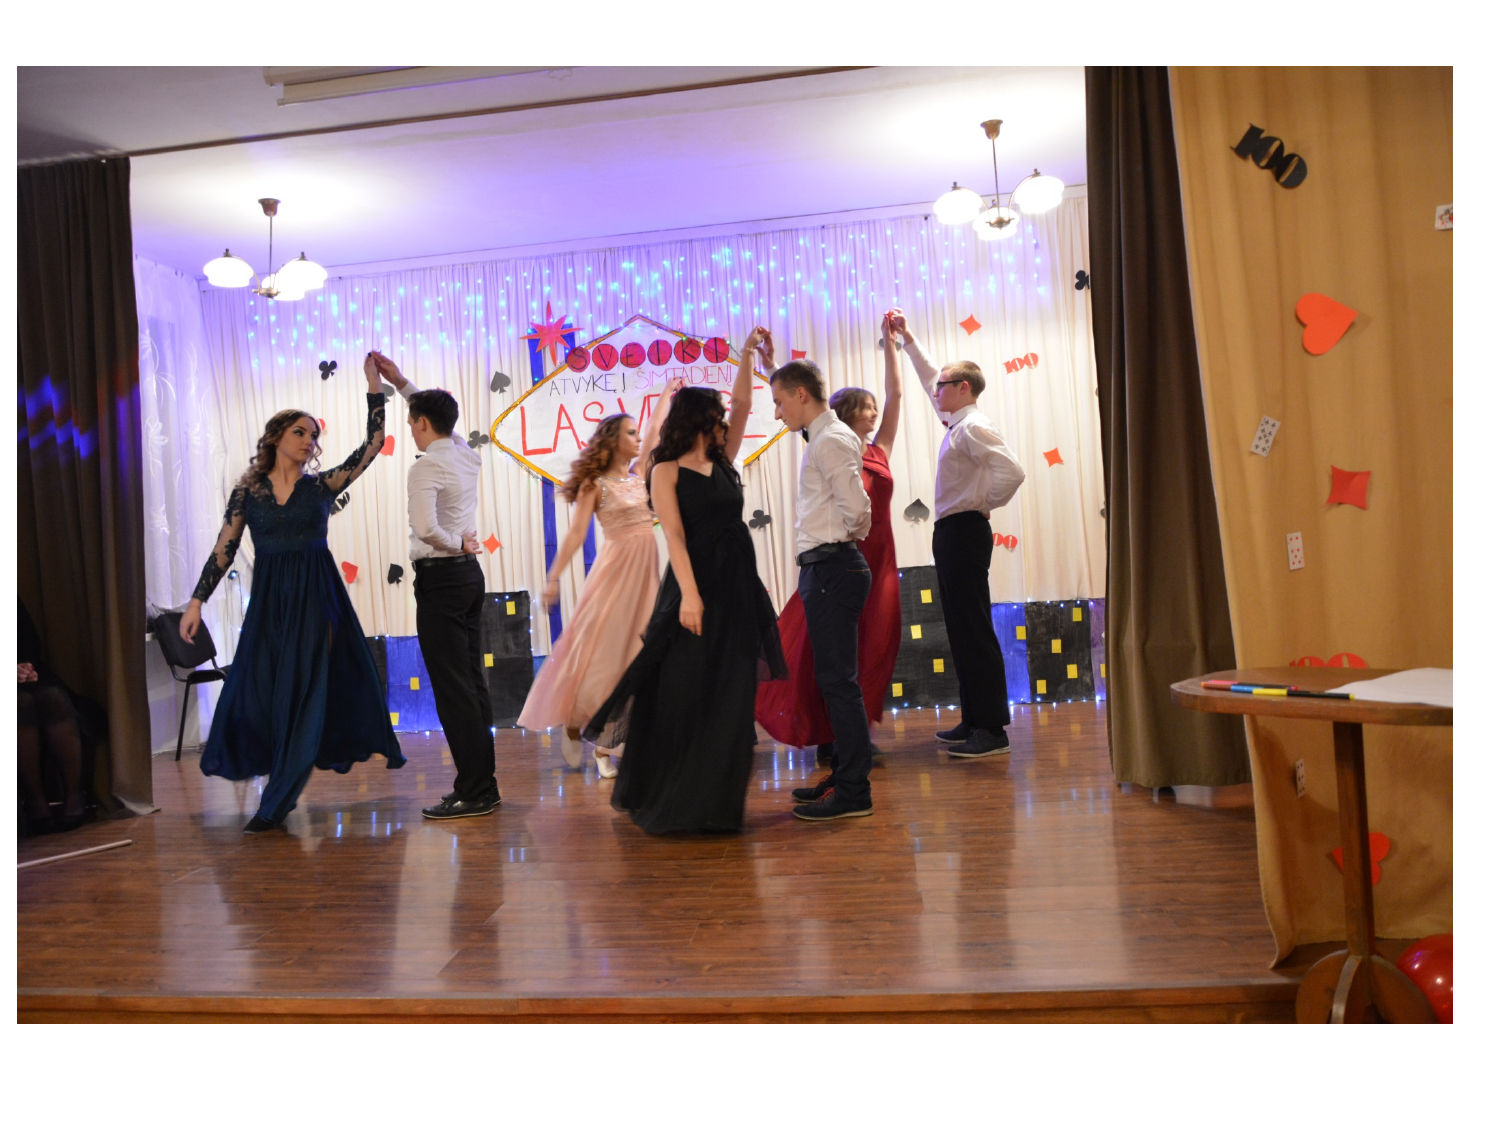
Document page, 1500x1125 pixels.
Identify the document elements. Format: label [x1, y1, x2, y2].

list [17, 66, 1454, 1024]
